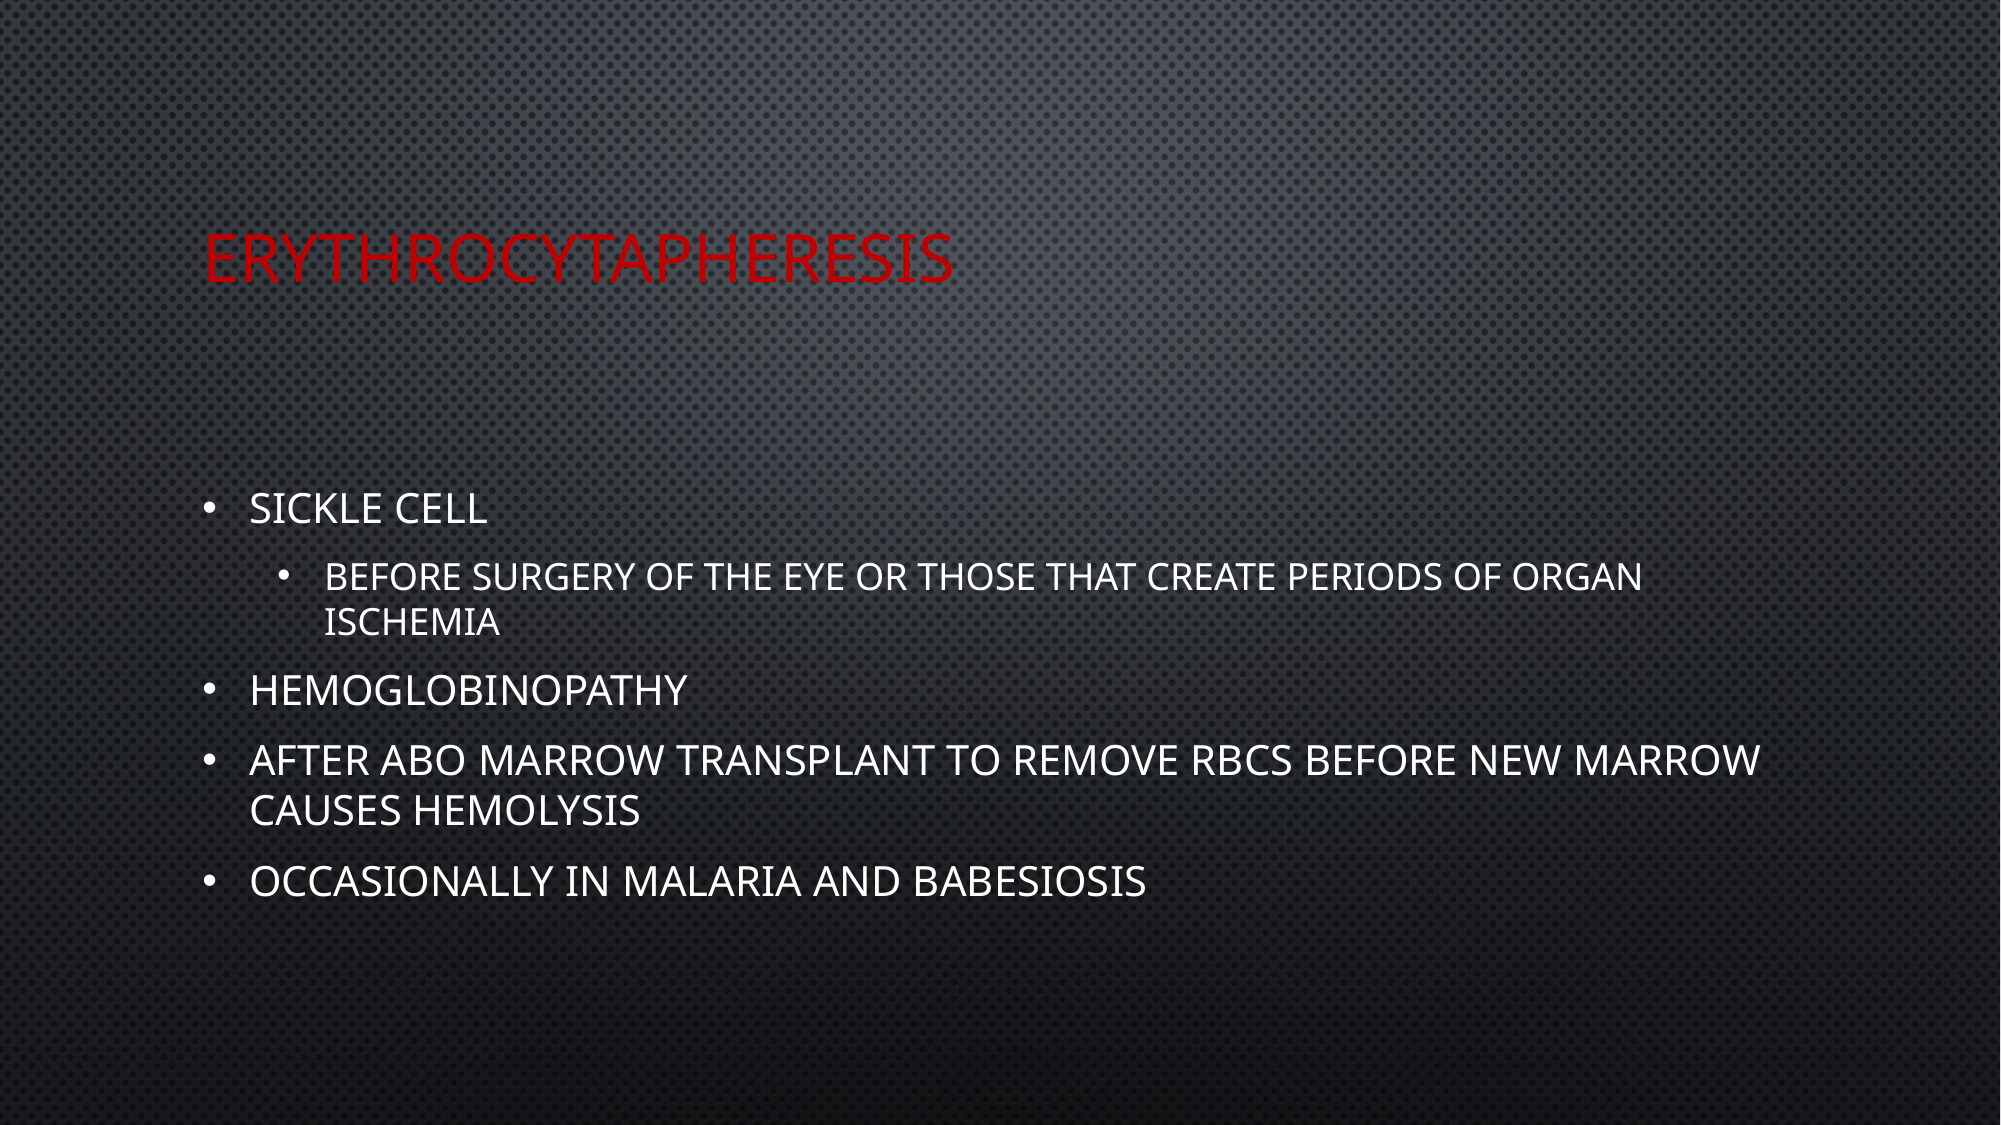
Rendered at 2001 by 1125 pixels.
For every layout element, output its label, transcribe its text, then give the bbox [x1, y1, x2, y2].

title erythrocytapheresis [187, 99, 1813, 413]
list Sickle cell Before surgery of the eye or those that create periods of organ ischemia Hemoglobinopathy After abo marrow transplant to remove rbcs before new marrow causes hemolysis Occasionally in malaria and babesiosis [187, 437, 1813, 950]
